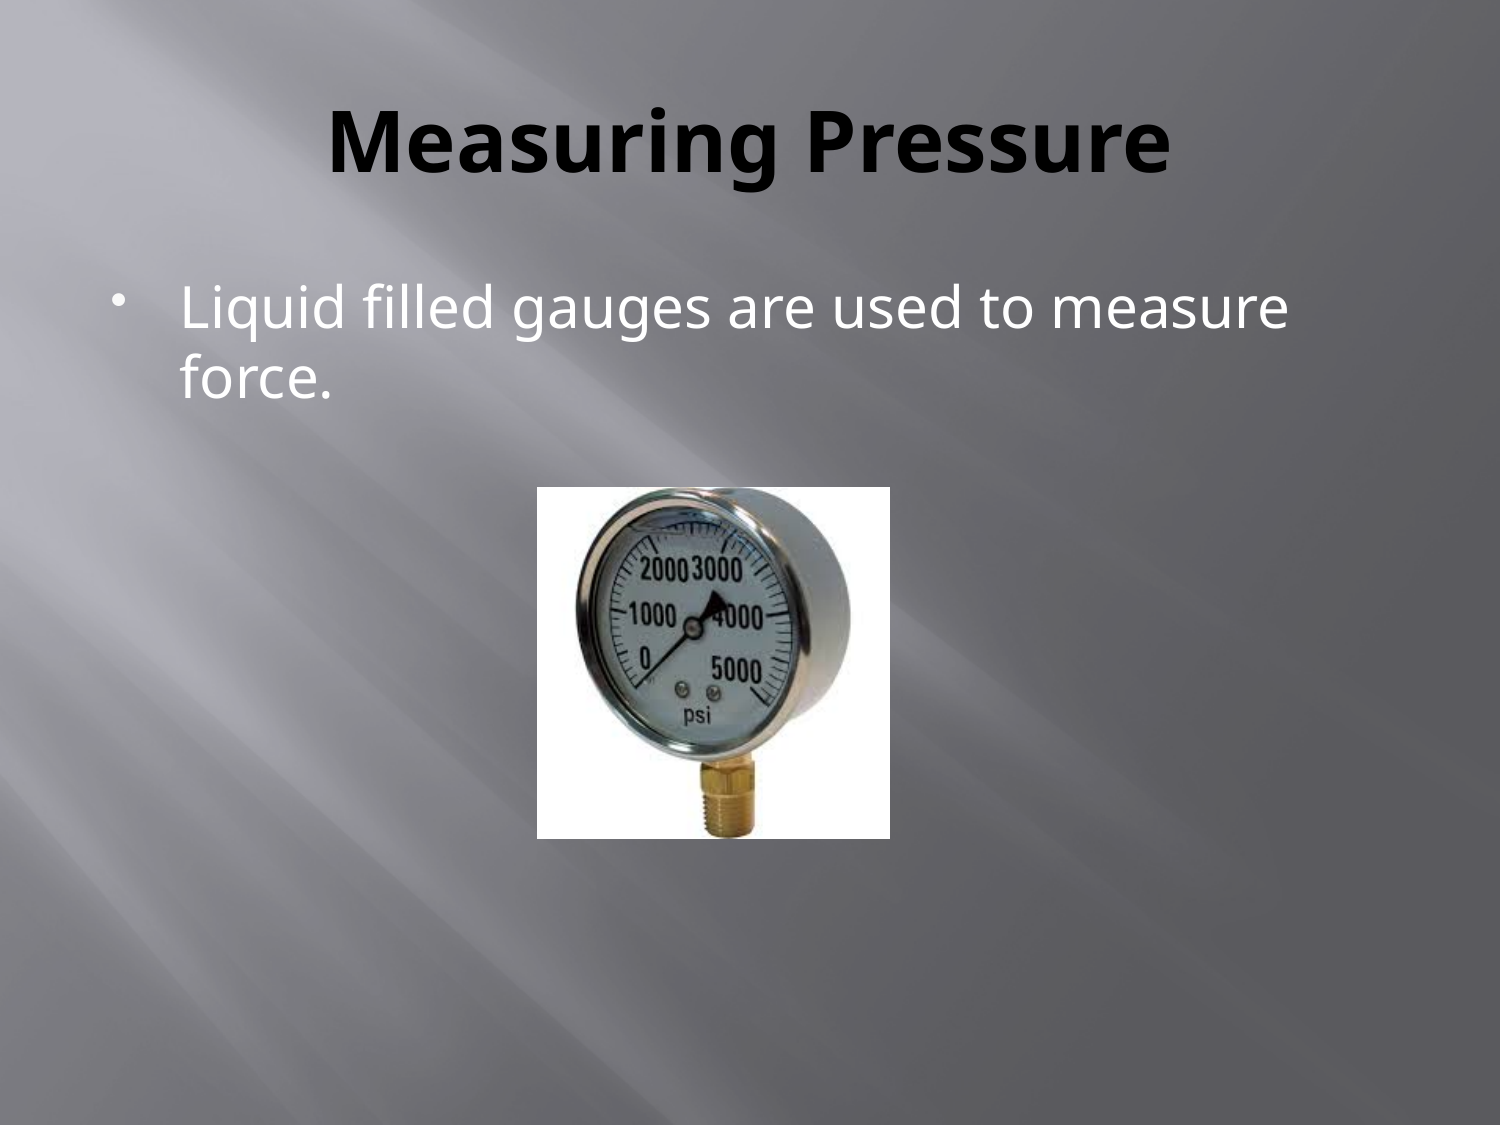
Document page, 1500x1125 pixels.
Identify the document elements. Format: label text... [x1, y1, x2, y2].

list Liquid filled gauges are used to measure force. [75, 262, 1425, 1035]
title Measuring Pressure [75, 45, 1425, 233]
picture [537, 487, 890, 840]
